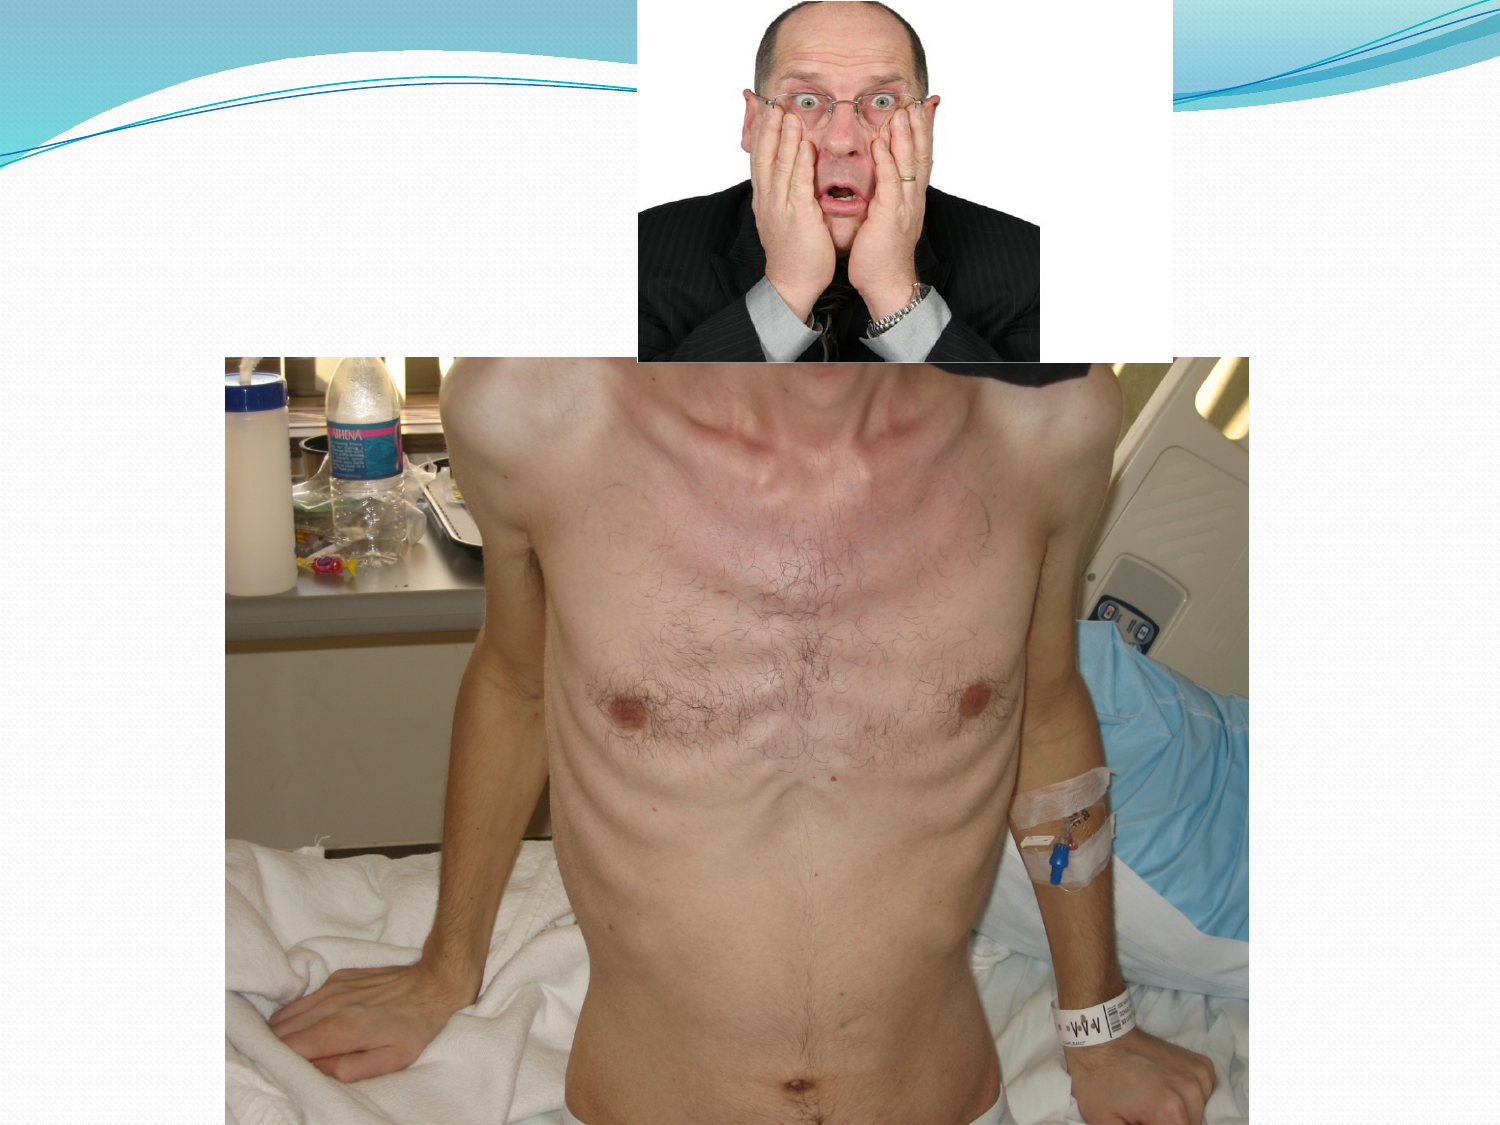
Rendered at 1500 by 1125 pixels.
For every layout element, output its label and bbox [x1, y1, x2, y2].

picture [637, 0, 1173, 363]
list [224, 357, 1249, 1125]
